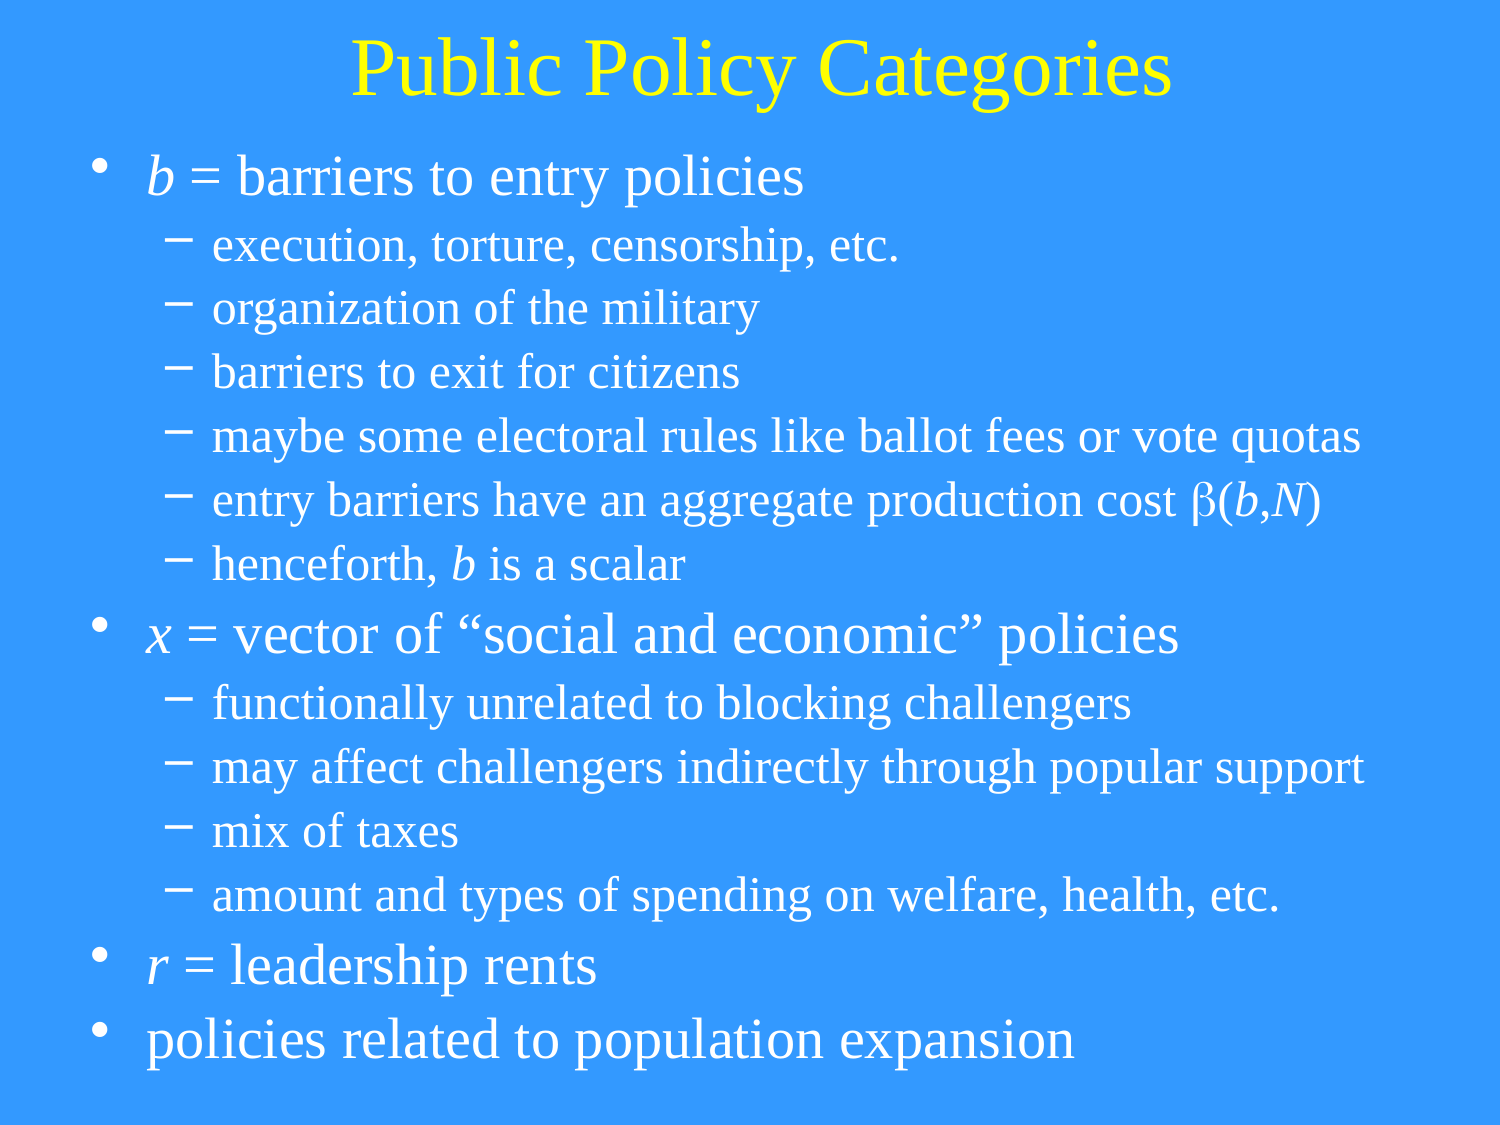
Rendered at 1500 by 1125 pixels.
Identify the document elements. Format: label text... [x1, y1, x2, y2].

title Public Policy Categories [125, 0, 1400, 125]
list b = barriers to entry policies execution, torture, censorship, etc. organization of the military barriers to exit for citizens maybe some electoral rules like ballot fees or vote quotas entry barriers have an aggregate production cost (b,N) henceforth, b is a scalar x = vector of “social and economic” policies functionally unrelated to blocking challengers may affect challengers indirectly through popular support mix of taxes amount and types of spending on welfare, health, etc. r = leadership rents policies related to population expansion [75, 137, 1438, 1100]
